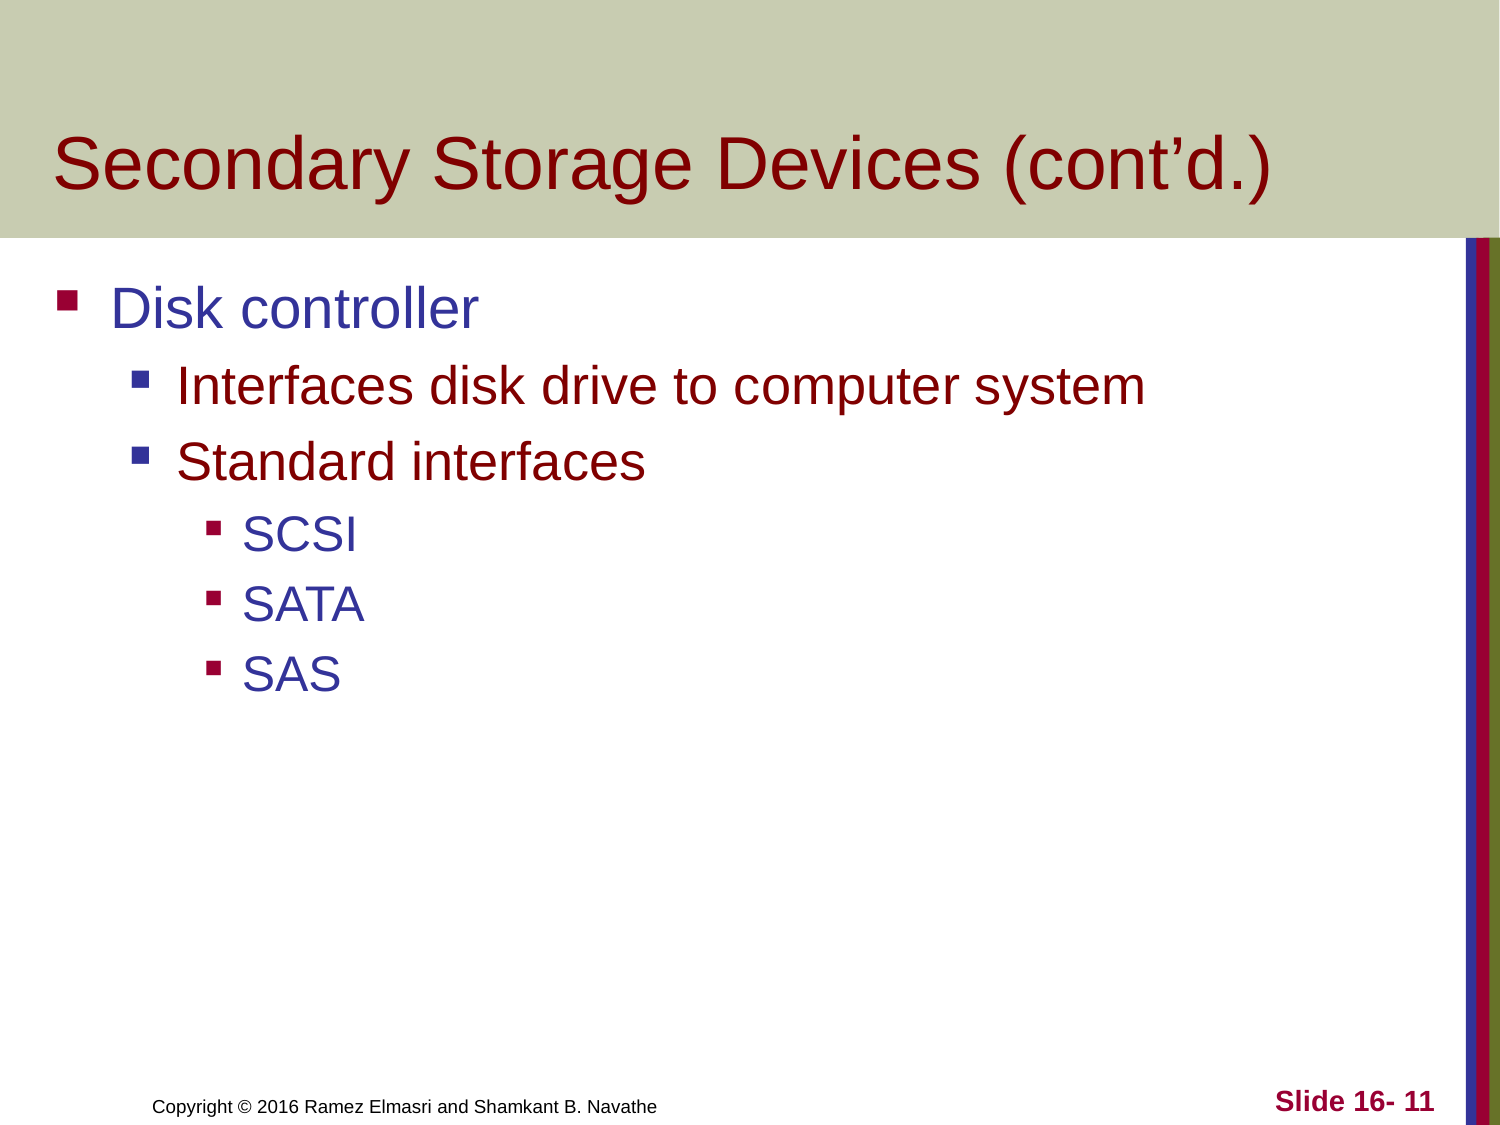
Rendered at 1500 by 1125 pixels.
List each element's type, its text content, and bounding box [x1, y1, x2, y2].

slide_number Slide 16- 11 [1137, 1049, 1451, 1125]
title Secondary Storage Devices (cont’d.) [37, 49, 1317, 213]
list Disk controller Interfaces disk drive to computer system Standard interfaces SCSI SATA SAS [39, 262, 1400, 1013]
